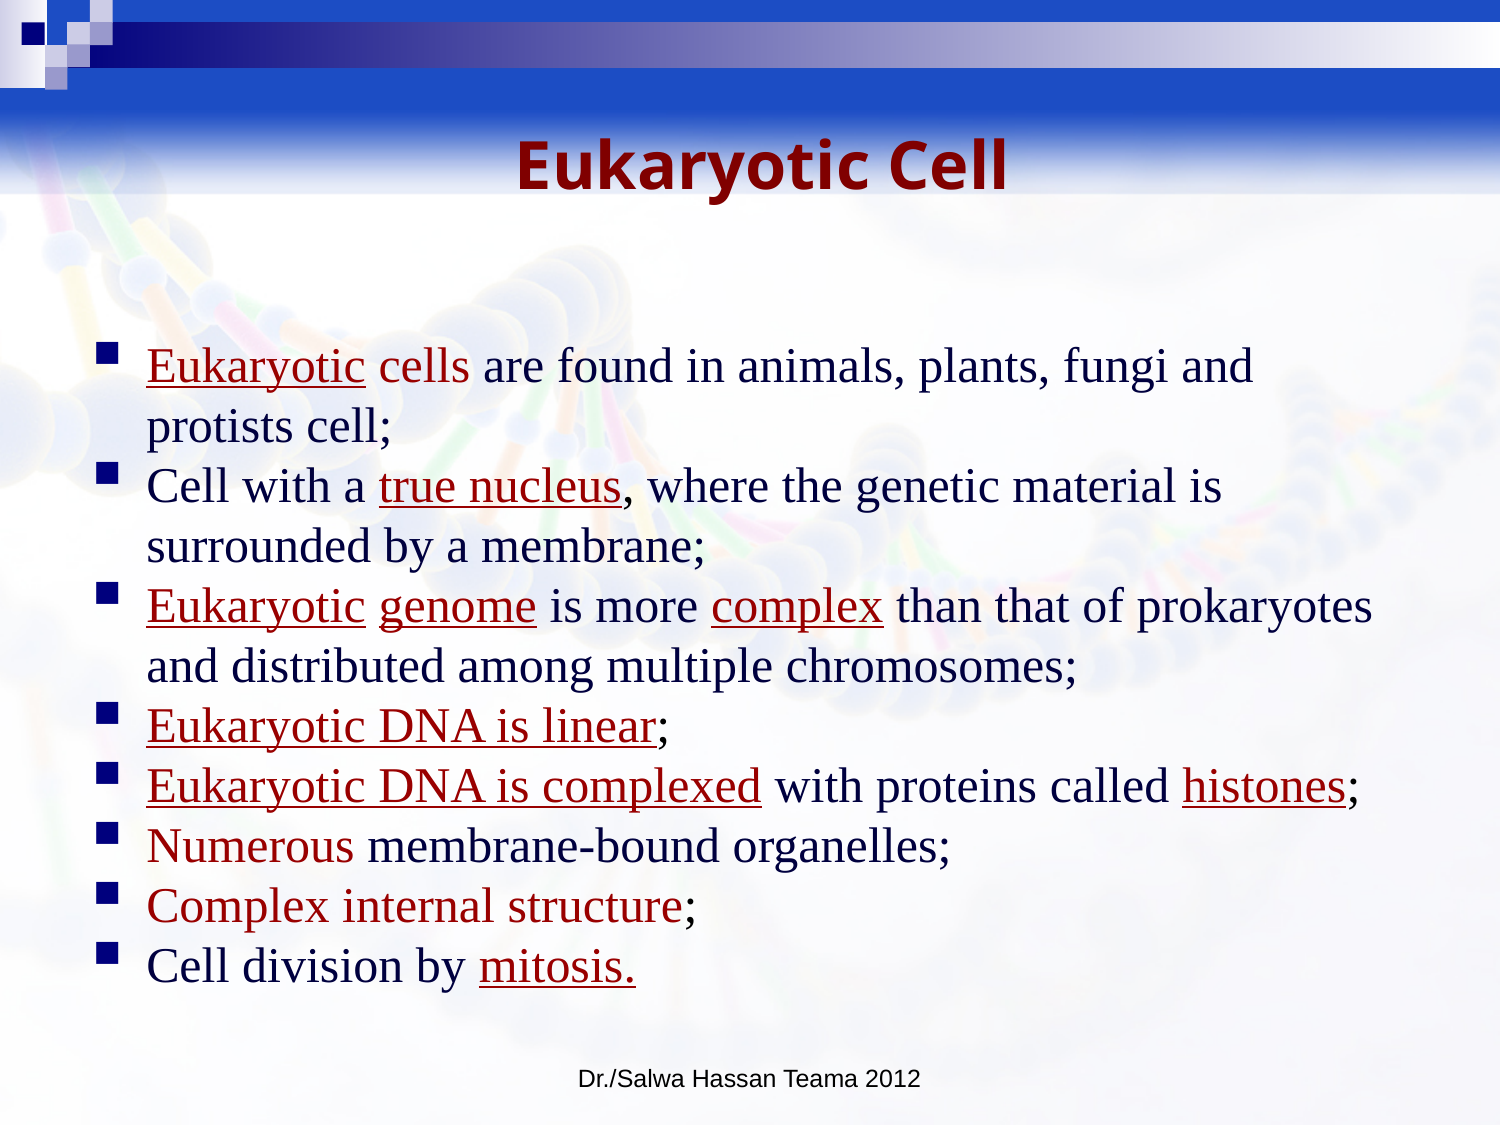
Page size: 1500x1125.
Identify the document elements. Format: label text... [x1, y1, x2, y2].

picture [0, 67, 1500, 1125]
picture [47, 0, 89, 45]
title Eukaryotic Cell [87, 49, 1438, 276]
footer Dr./Salwa Hassan Teama 2012 [512, 1025, 988, 1100]
list Eukaryotic cells are found in animals, plants, fungi and protists cell; Cell with a true nucleus, where the genetic material is surrounded by a membrane; Eukaryotic genome is more complex than that of prokaryotes and distributed among multiple chromosomes; Eukaryotic DNA is linear; Eukaryotic DNA is complexed with proteins called histones; Numerous membrane-bound organelles; Complex internal structure; Cell division by mitosis. [74, 324, 1426, 963]
picture [113, 0, 1500, 22]
